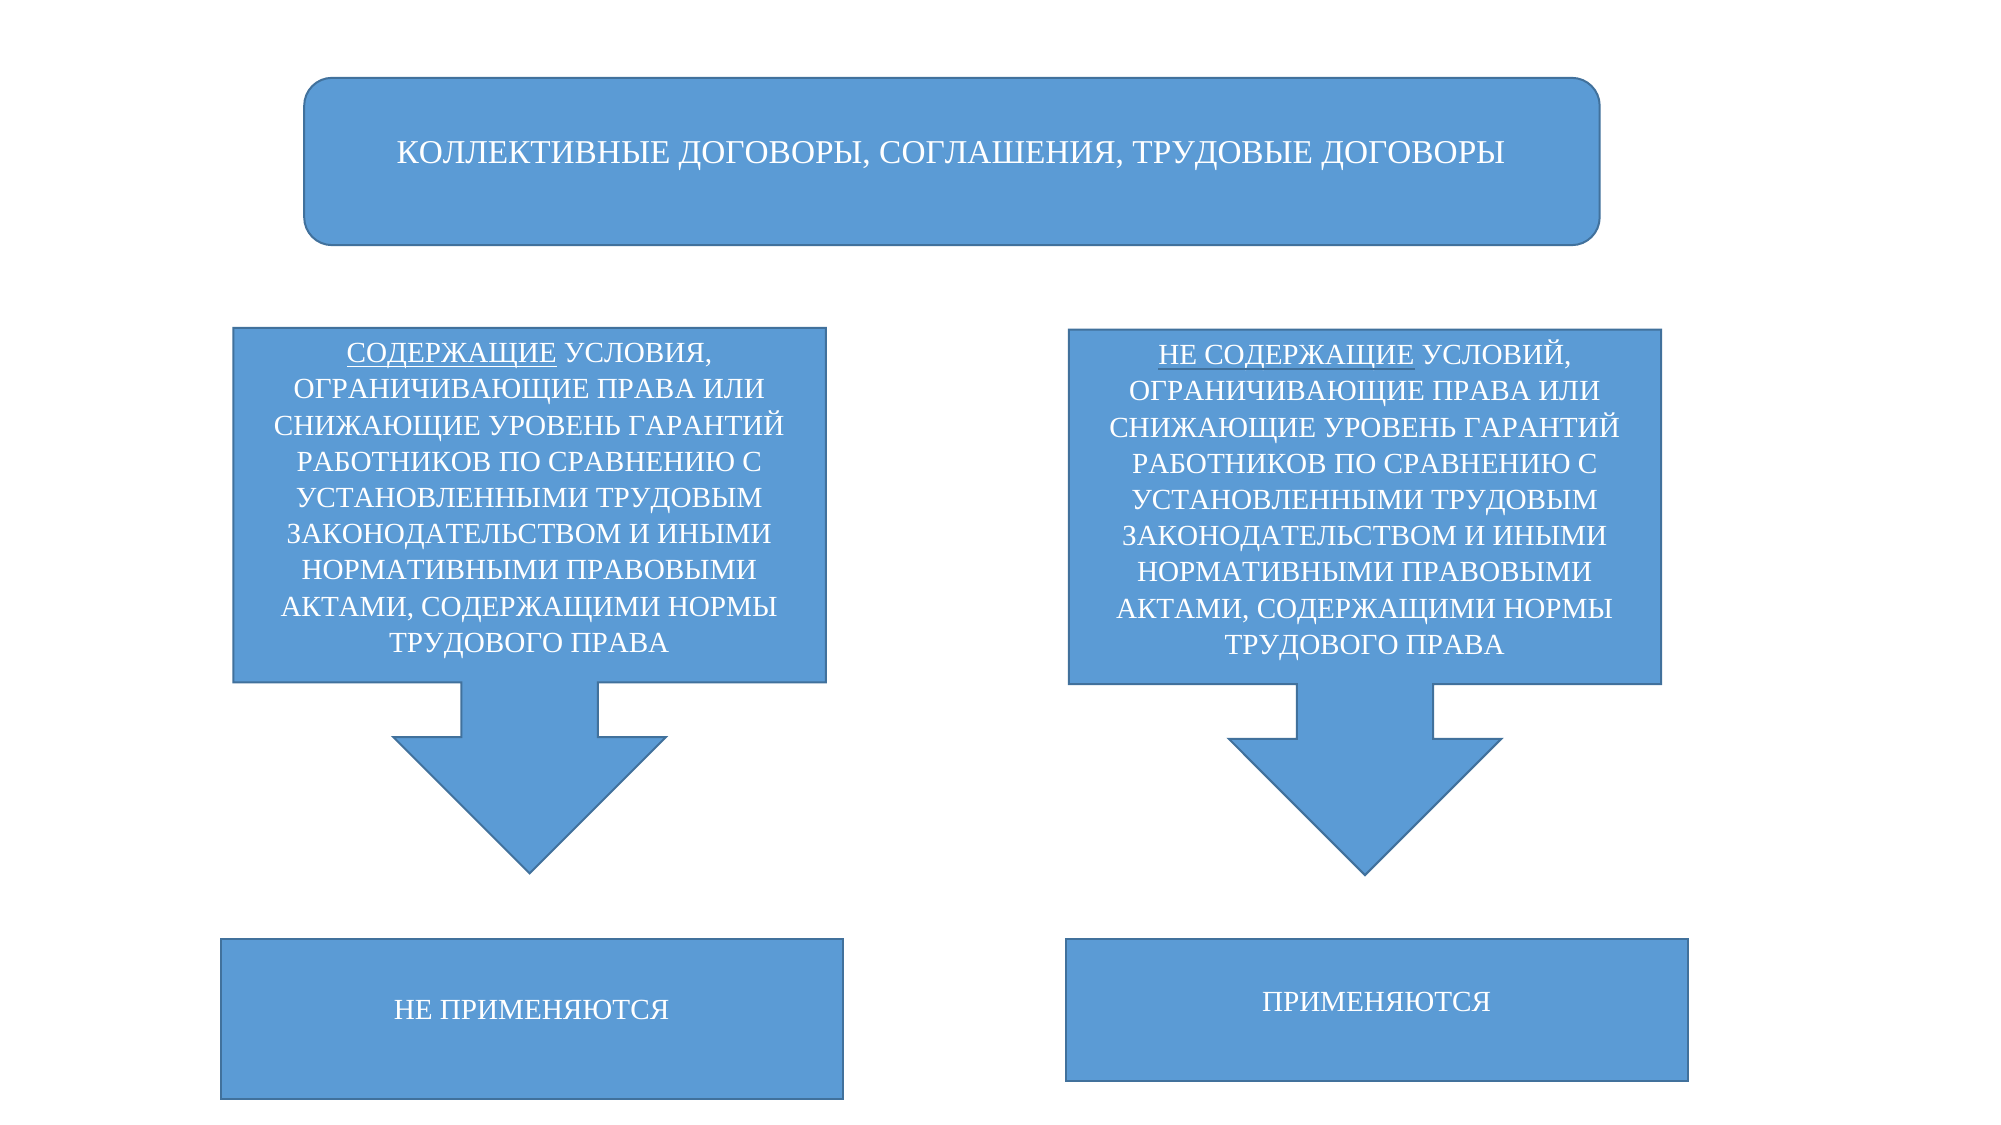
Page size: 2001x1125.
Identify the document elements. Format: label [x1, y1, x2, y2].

picture [195, 0, 1805, 1125]
